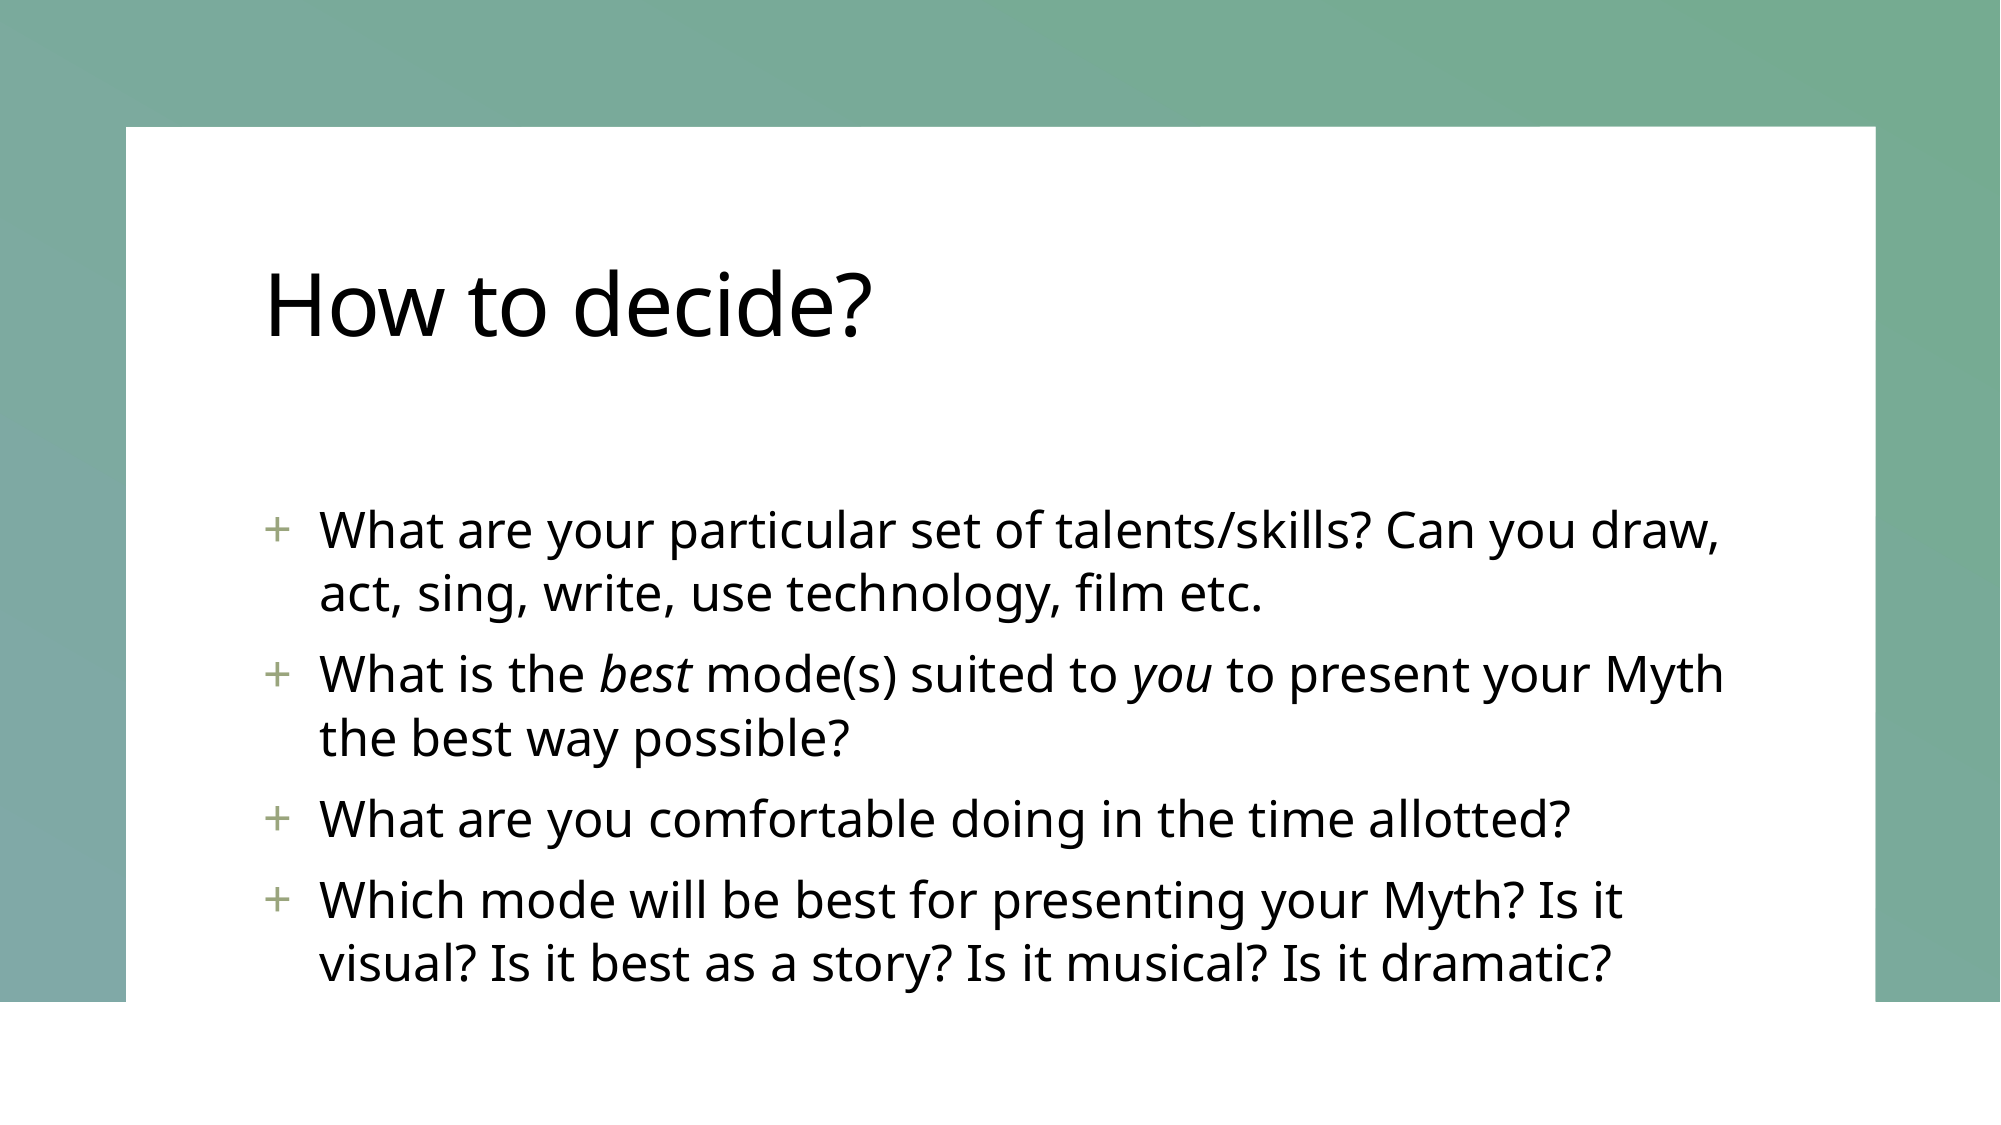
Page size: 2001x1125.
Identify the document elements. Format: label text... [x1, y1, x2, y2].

list What are your particular set of talents/skills? Can you draw, act, sing, write, use technology, film etc. What is the best mode(s) suited to you to present your Myth the best way possible? What are you comfortable doing in the time allotted? Which mode will be best for presenting your Myth? Is it visual? Is it best as a story? Is it musical? Is it dramatic? [248, 487, 1749, 1001]
title How to decide? [248, 248, 1749, 470]
